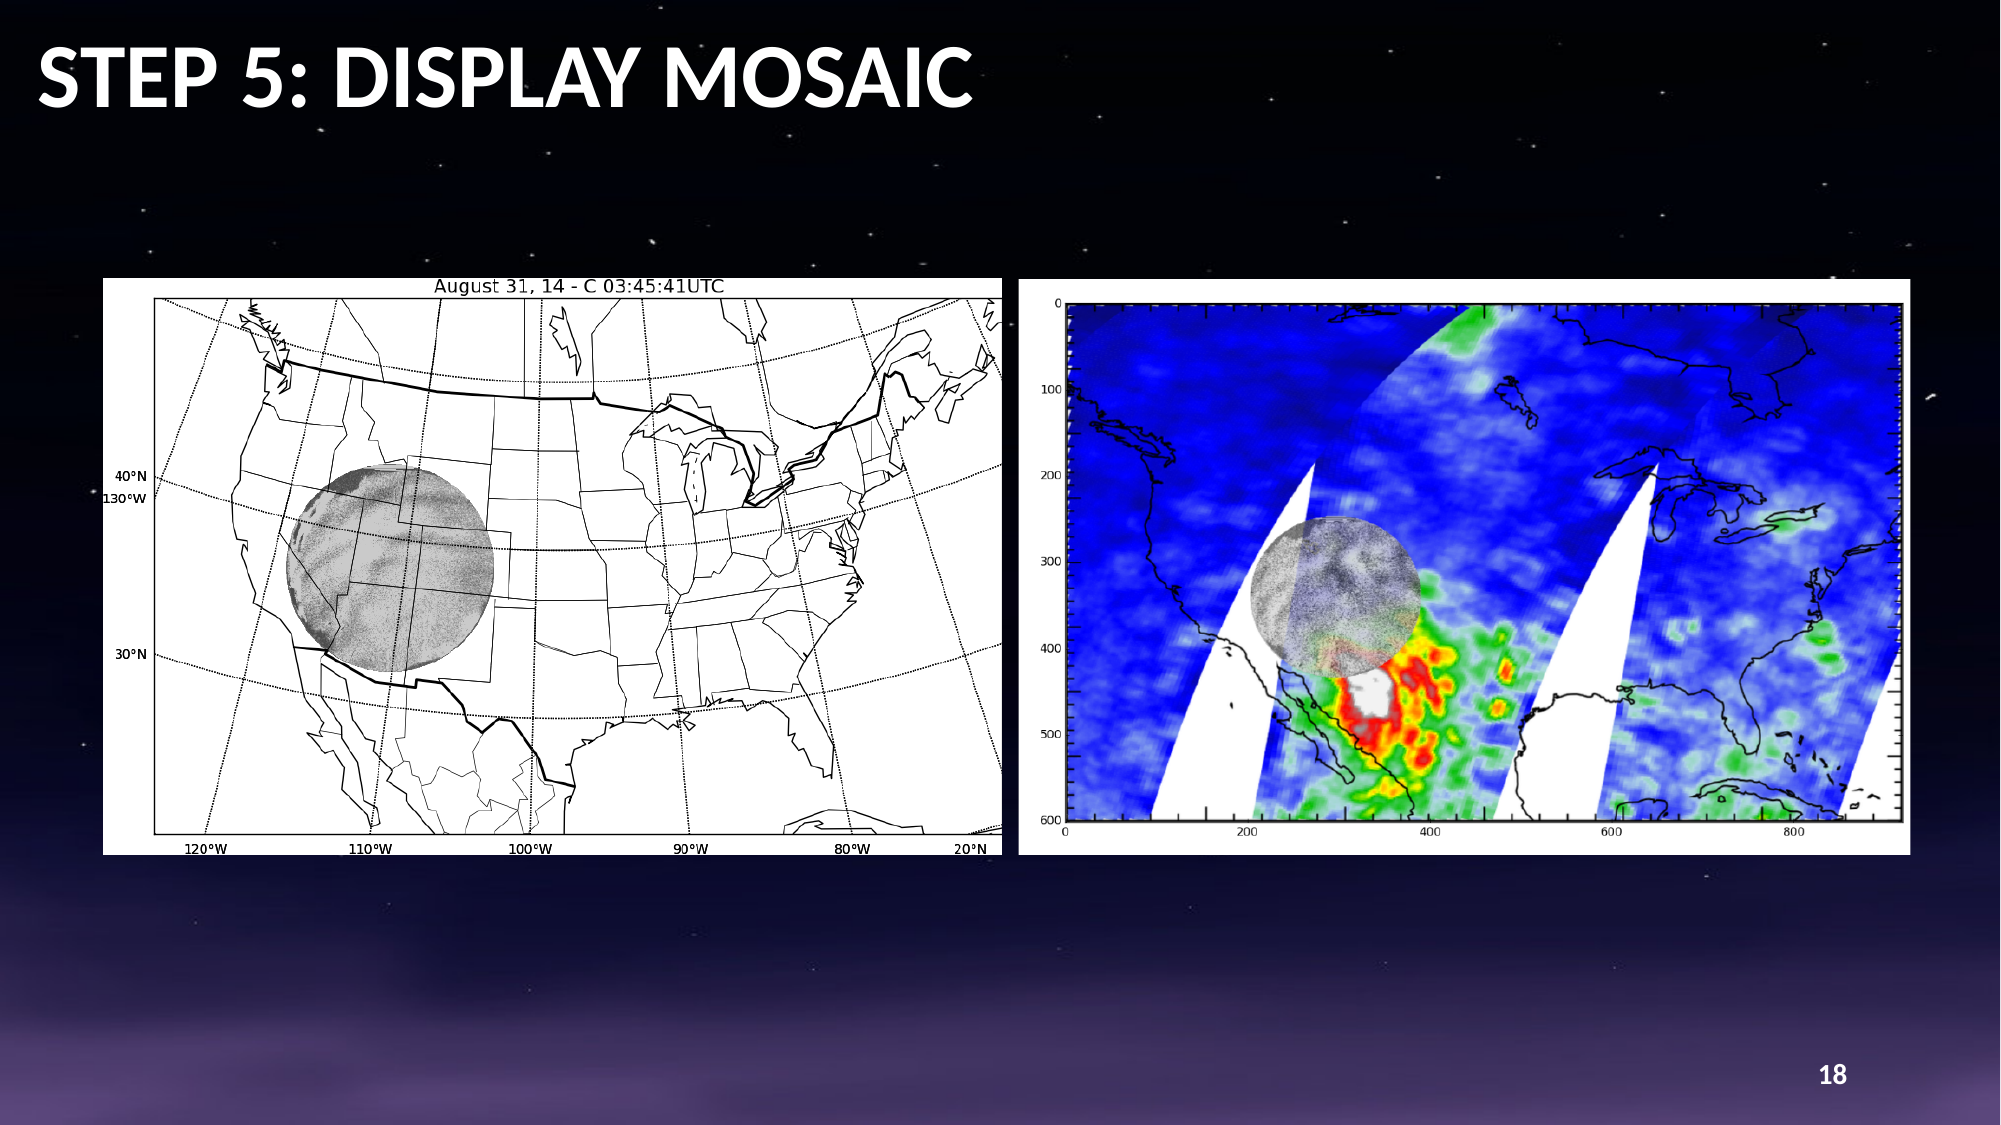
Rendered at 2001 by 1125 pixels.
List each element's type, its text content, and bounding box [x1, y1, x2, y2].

text_box STEP 5: DISPLAY MOSAIC [22, 21, 2000, 133]
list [103, 279, 1002, 855]
picture [0, 0, 2001, 1125]
slide_number 18 [1412, 1042, 1863, 1103]
